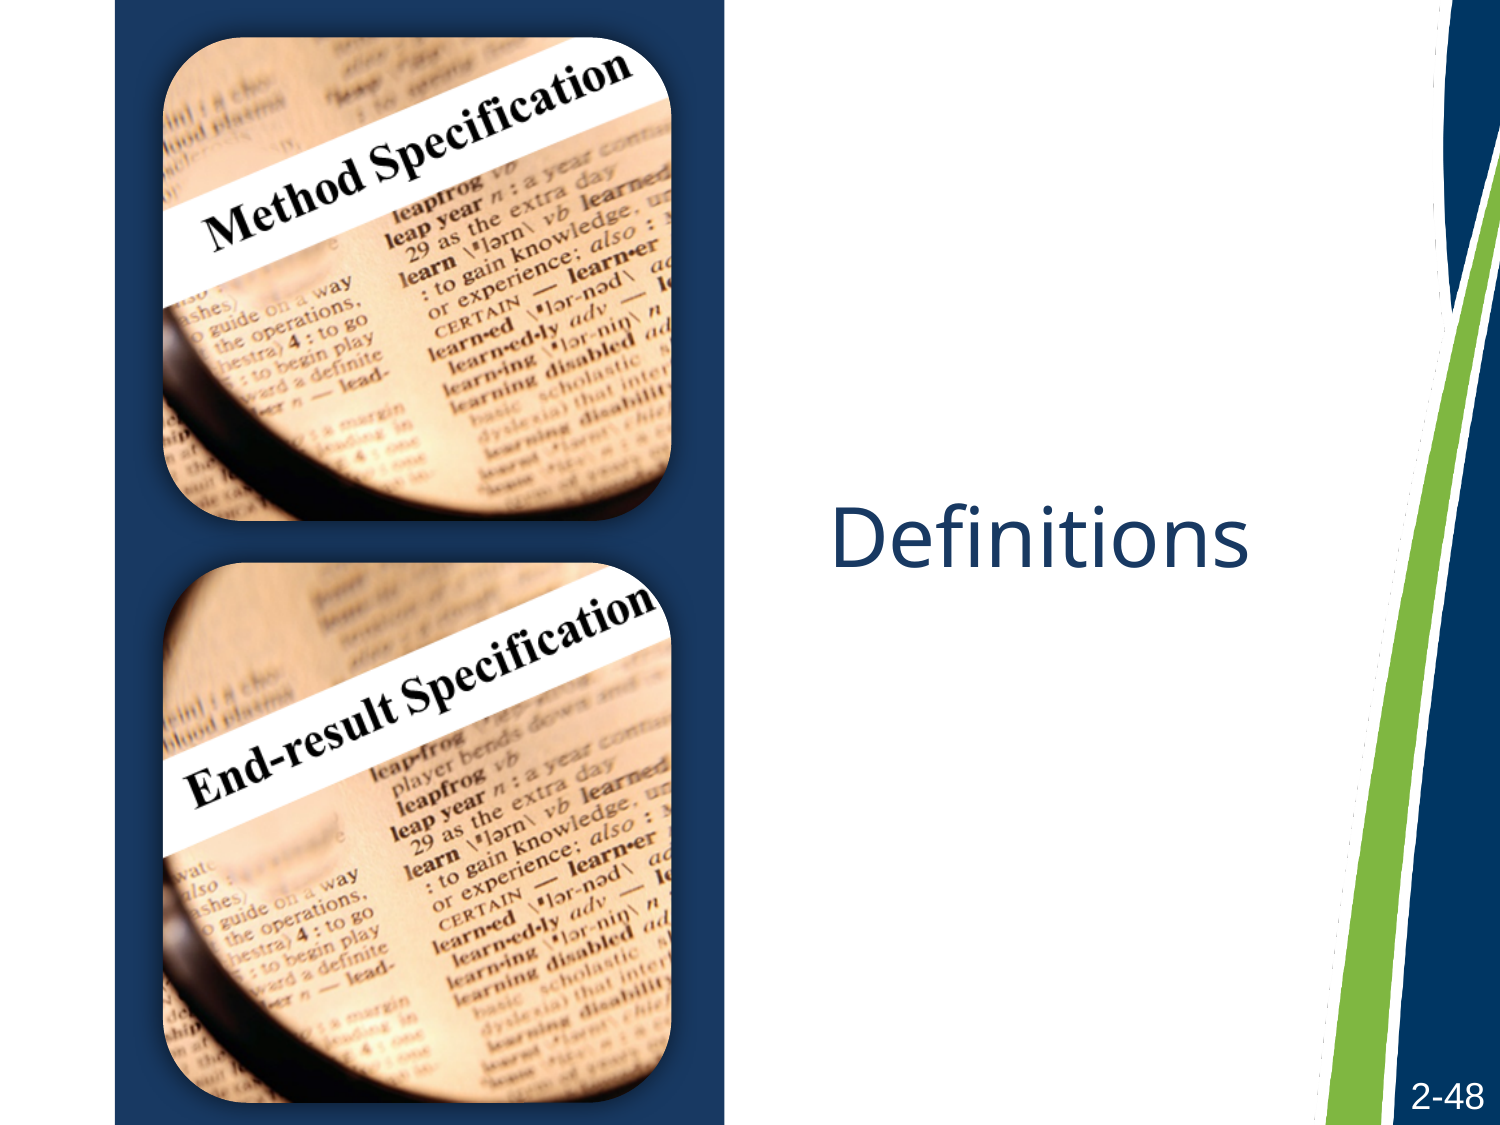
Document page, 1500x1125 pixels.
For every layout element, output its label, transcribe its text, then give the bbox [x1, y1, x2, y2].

picture [162, 37, 672, 521]
picture [1302, 0, 1500, 1125]
title Definitions [828, 324, 1337, 586]
picture [162, 562, 672, 1103]
